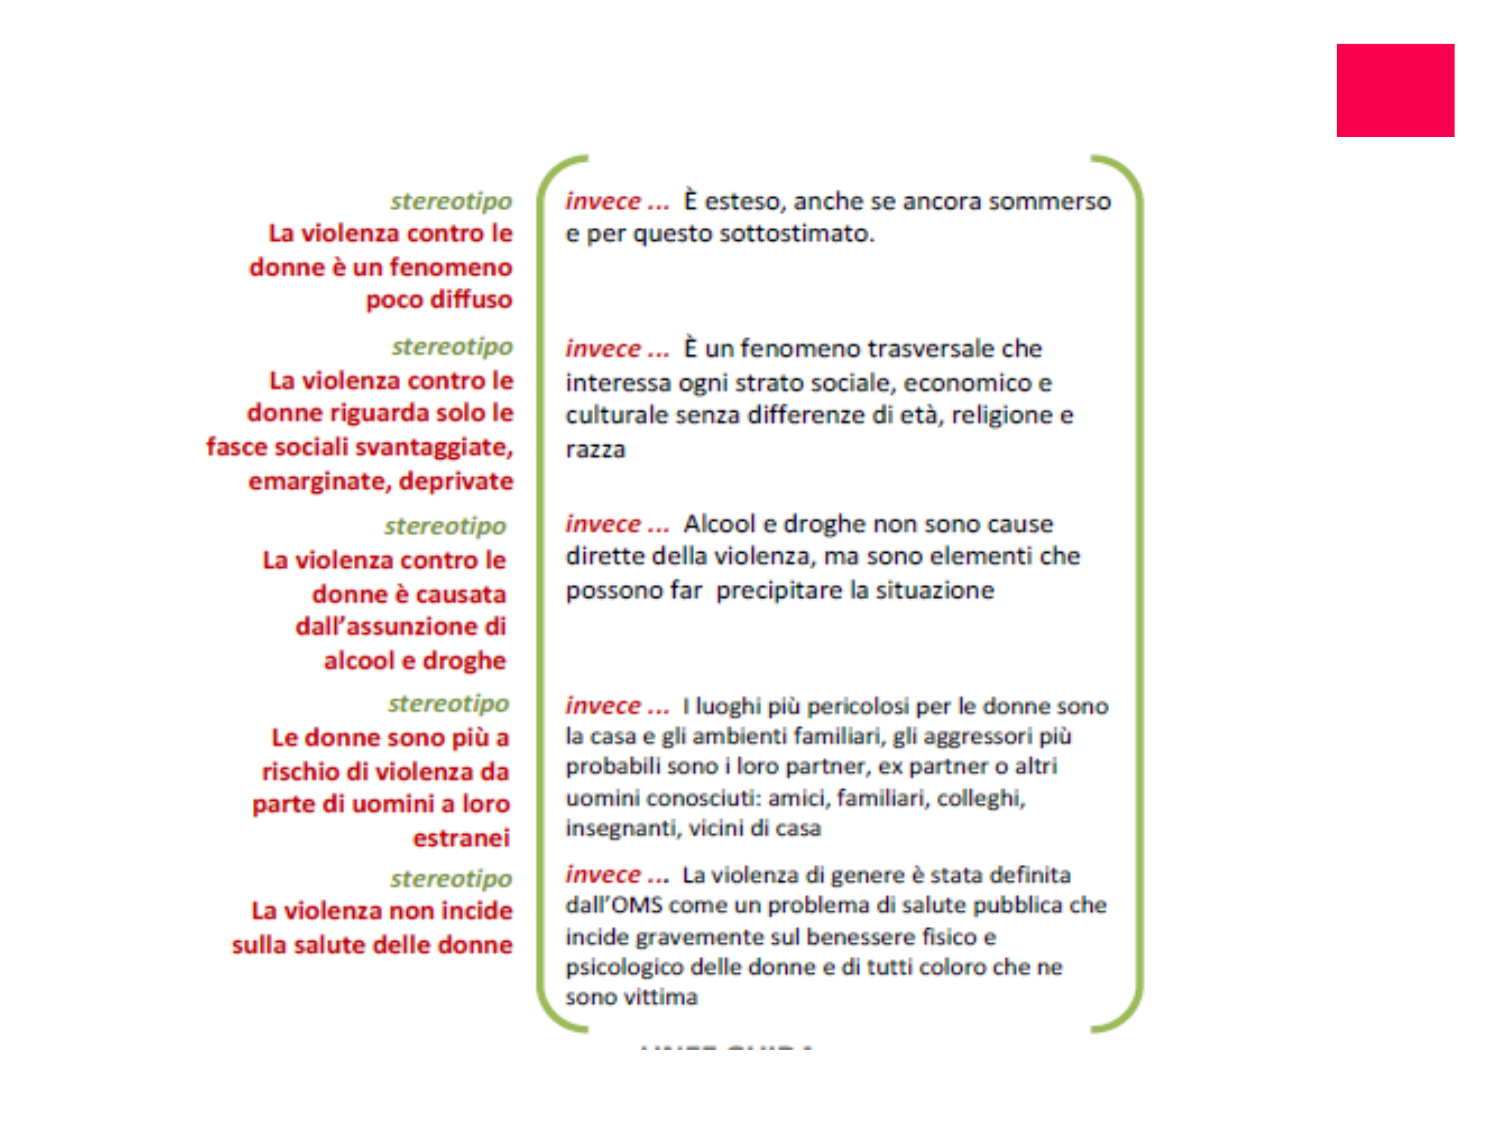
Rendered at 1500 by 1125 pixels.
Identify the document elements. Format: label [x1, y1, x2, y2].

list [177, 132, 1201, 1051]
